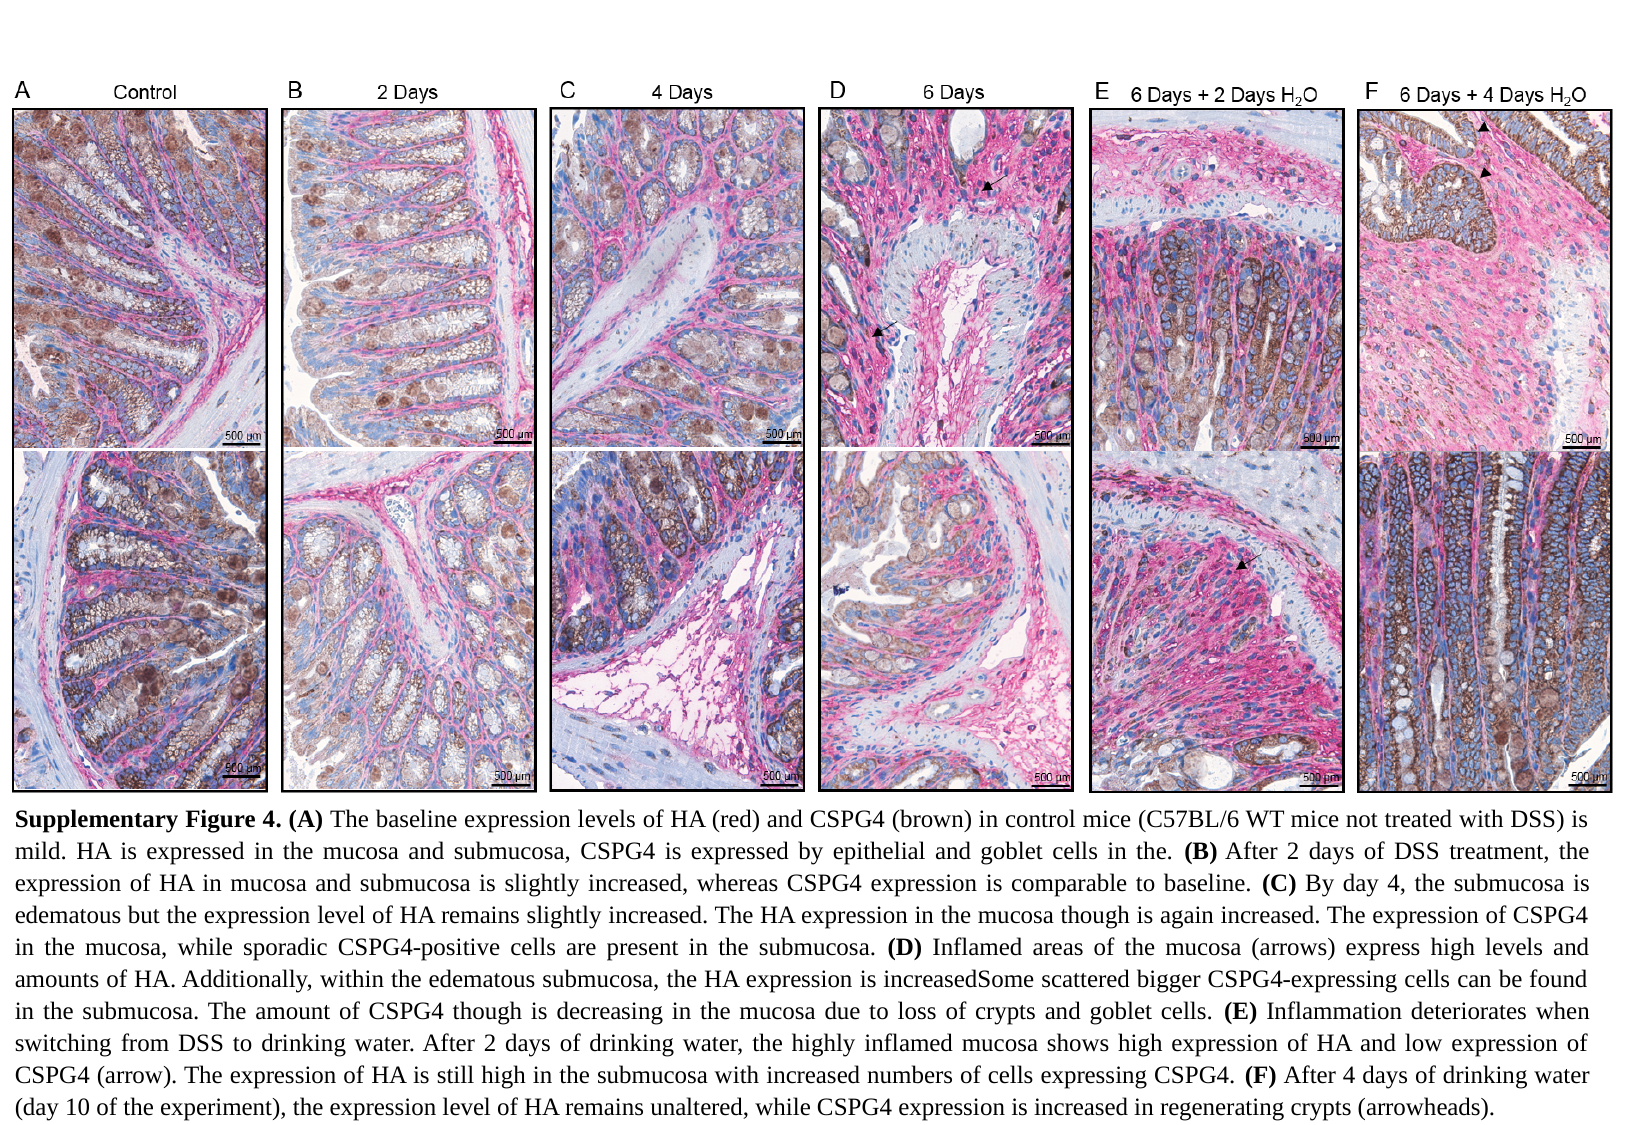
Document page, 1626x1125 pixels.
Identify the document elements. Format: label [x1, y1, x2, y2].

text_box [0, 67, 1625, 1125]
